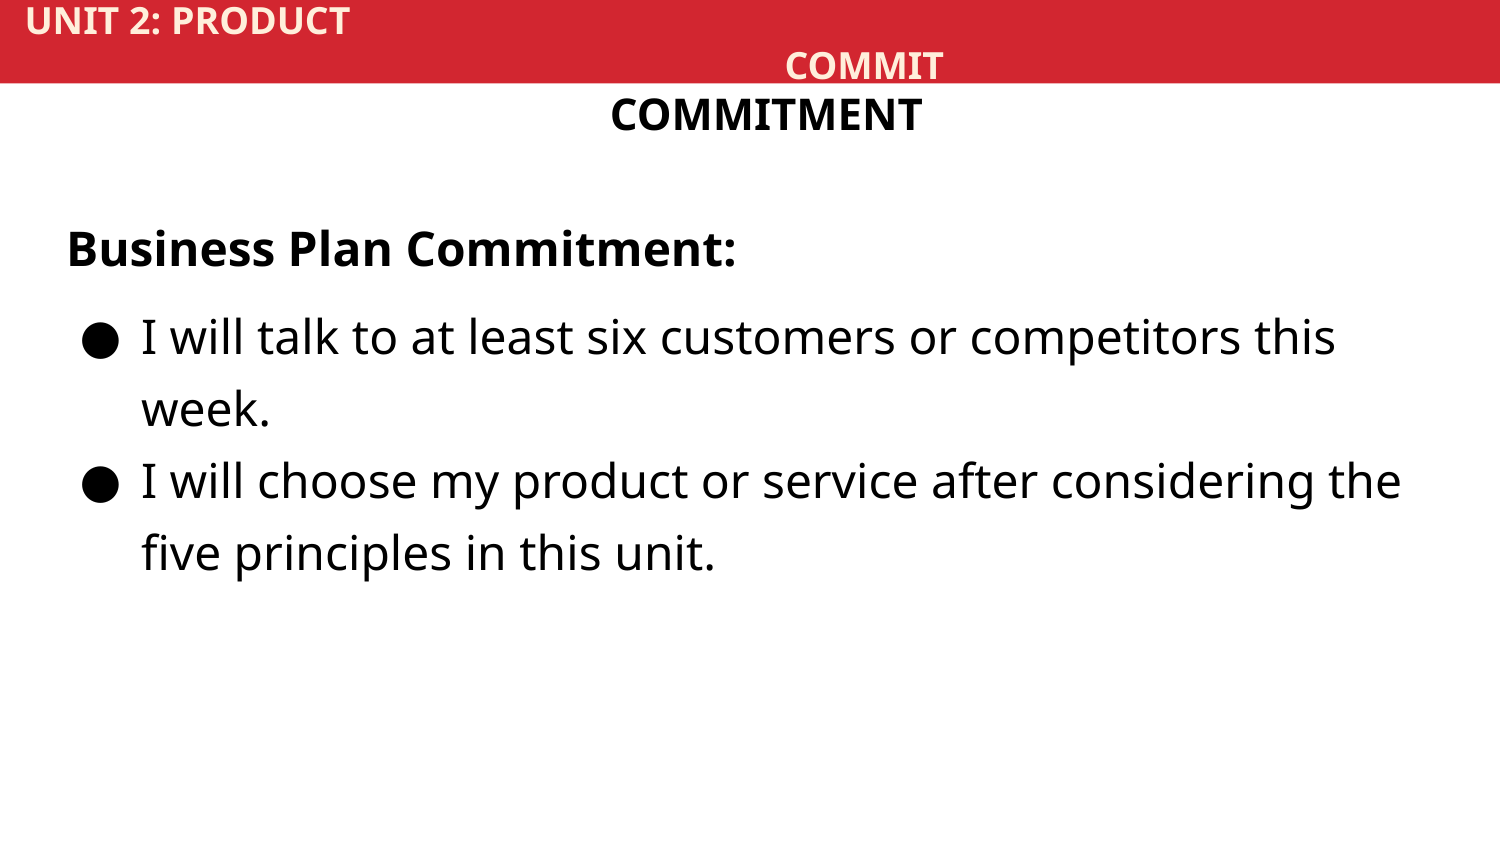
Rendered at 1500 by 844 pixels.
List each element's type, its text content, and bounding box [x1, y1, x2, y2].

text_box Business Plan Commitment: I will talk to at least six customers or competitors this week. I will choose my product or service after considering the five principles in this unit. [51, 188, 1482, 807]
text_box UNIT 2: PRODUCT COMMIT [0, 0, 1500, 84]
text_box COMMITMENT [51, 84, 1482, 155]
